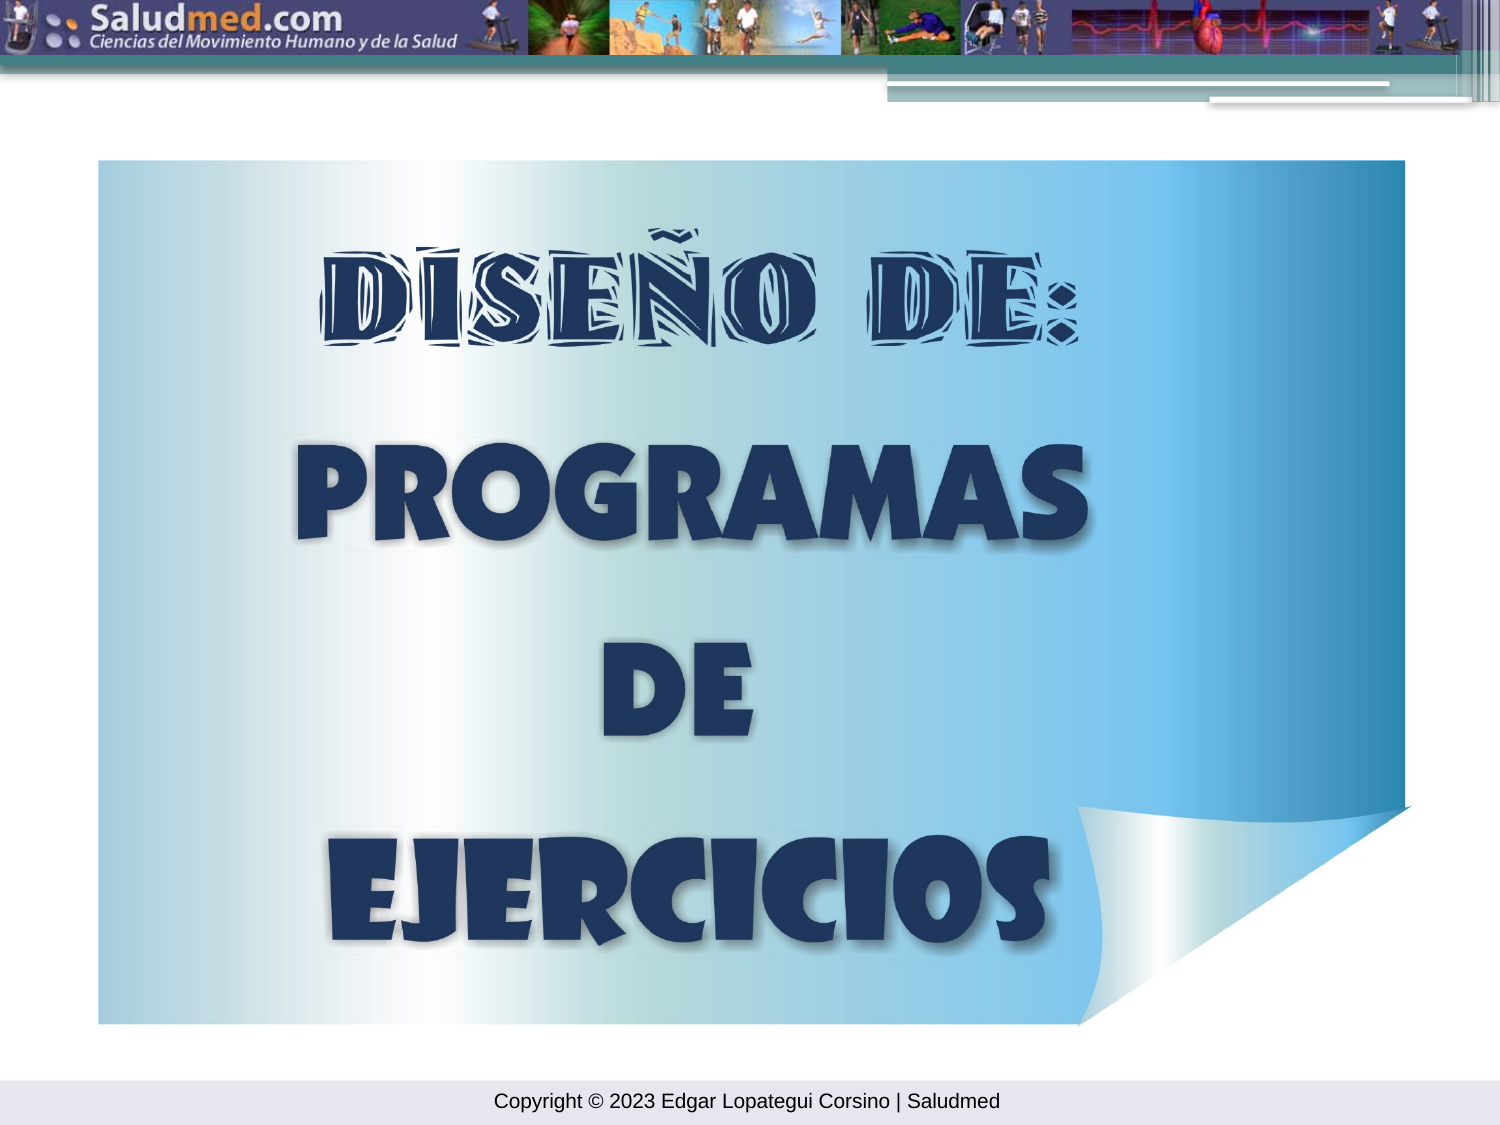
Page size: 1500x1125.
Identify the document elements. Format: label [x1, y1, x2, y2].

picture [0, 0, 1460, 55]
picture [98, 160, 1412, 1027]
